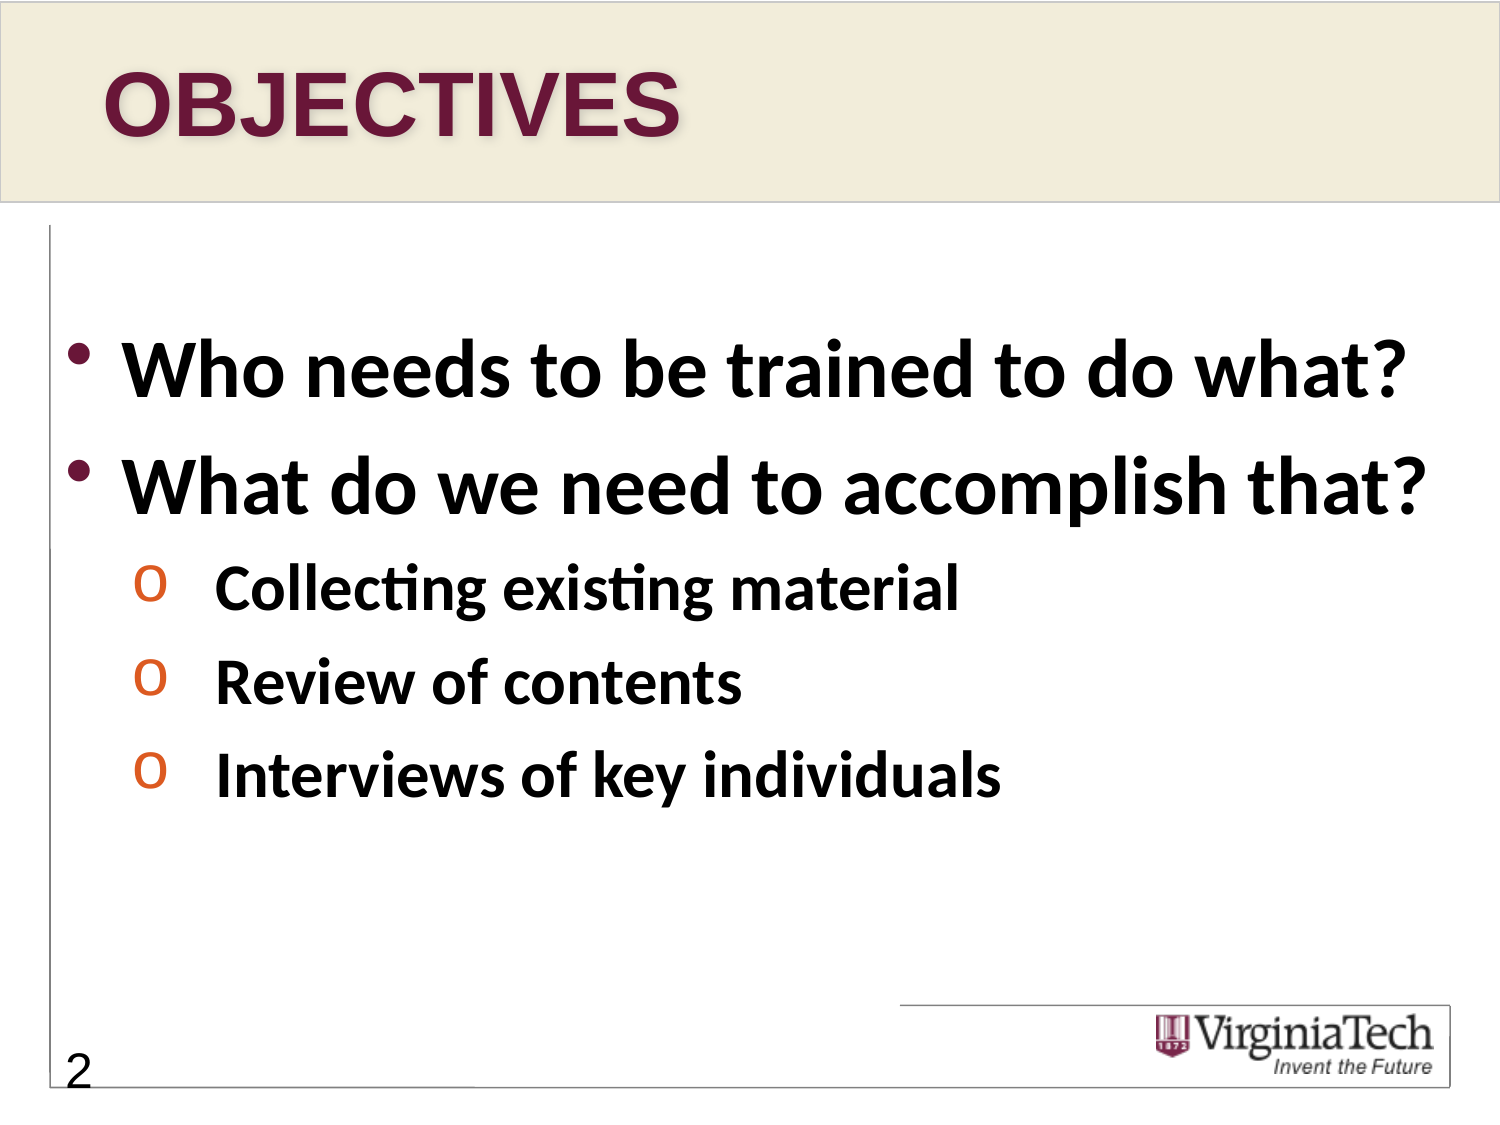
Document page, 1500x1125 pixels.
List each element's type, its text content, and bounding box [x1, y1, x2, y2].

slide_number 2 [50, 1031, 200, 1107]
picture [1156, 1012, 1434, 1074]
title OBJECTIVES [87, 37, 1425, 175]
list Who needs to be trained to do what? What do we need to accomplish that? Collecting existing material Review of contents Interviews of key individuals [49, 199, 1476, 1001]
